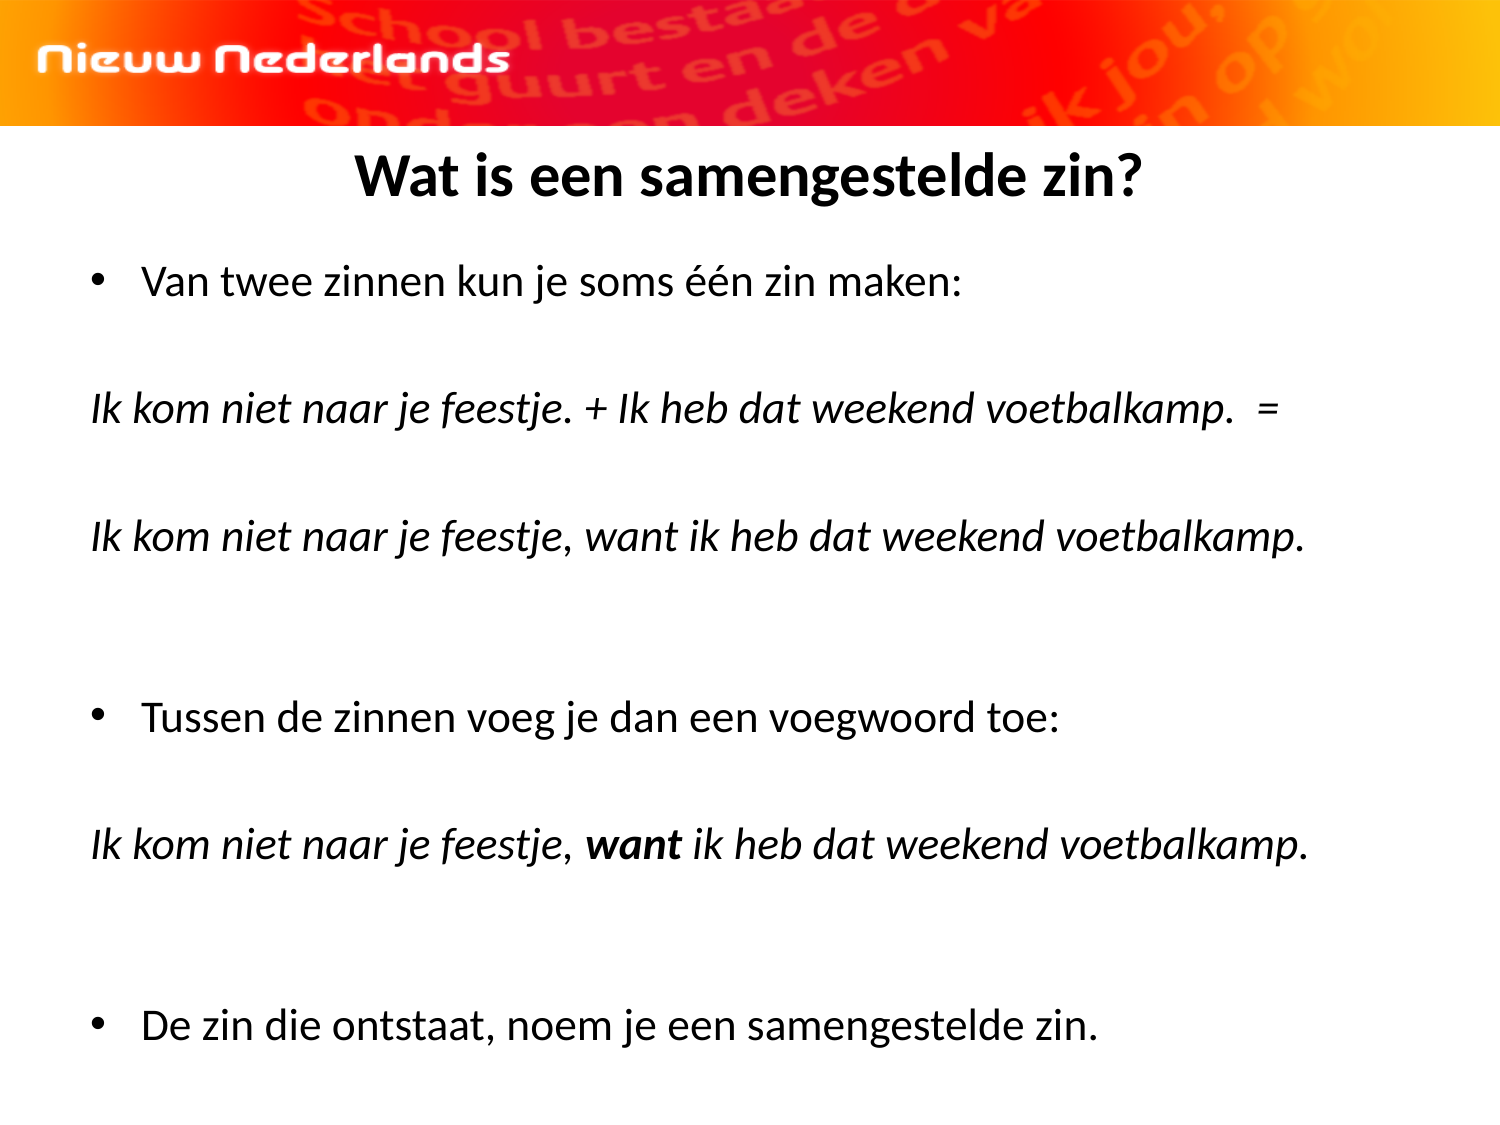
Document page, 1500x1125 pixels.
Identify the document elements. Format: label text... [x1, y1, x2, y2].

list Van twee zinnen kun je soms één zin maken: Ik kom niet naar je feestje. + Ik heb dat weekend voetbalkamp. = Ik kom niet naar je feestje, want ik heb dat weekend voetbalkamp. Tussen de zinnen voeg je dan een voegwoord toe: Ik kom niet naar je feestje, want ik heb dat weekend voetbalkamp. De zin die ontstaat, noem je een samengestelde zin. [75, 243, 1500, 1071]
picture [0, 0, 1500, 126]
title Wat is een samengestelde zin? [75, 135, 1425, 243]
